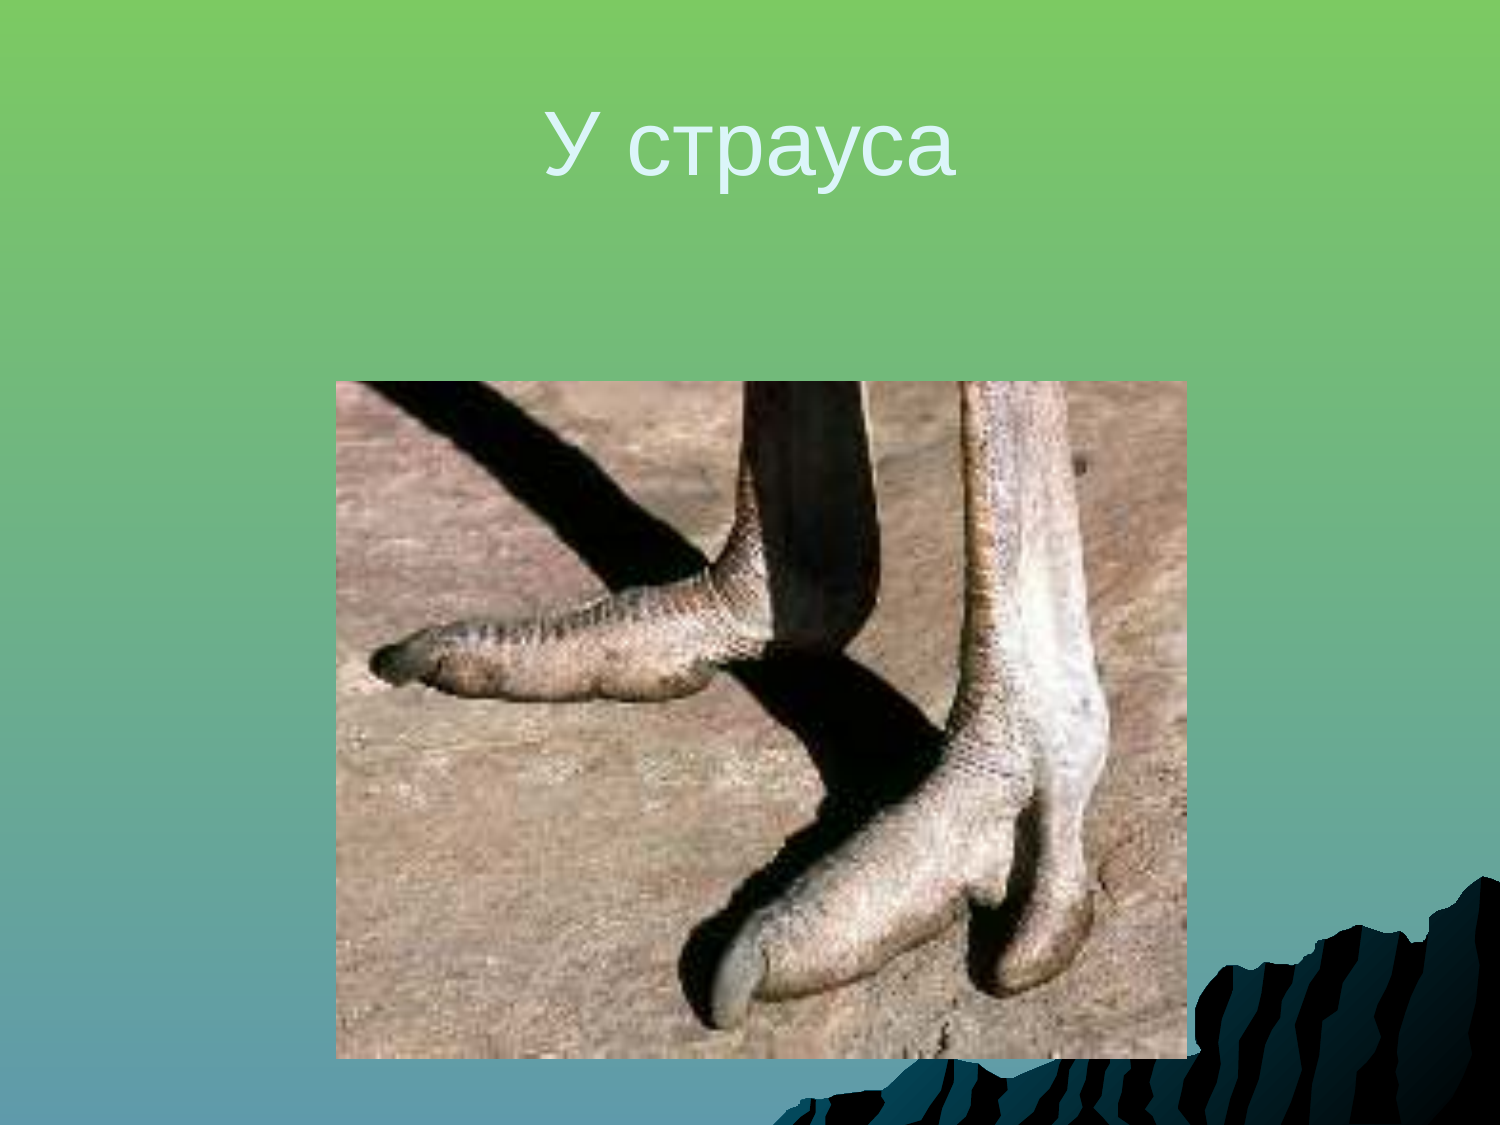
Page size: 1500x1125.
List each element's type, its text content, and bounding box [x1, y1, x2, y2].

title У страуса [74, 45, 1426, 233]
picture [336, 380, 1188, 1059]
